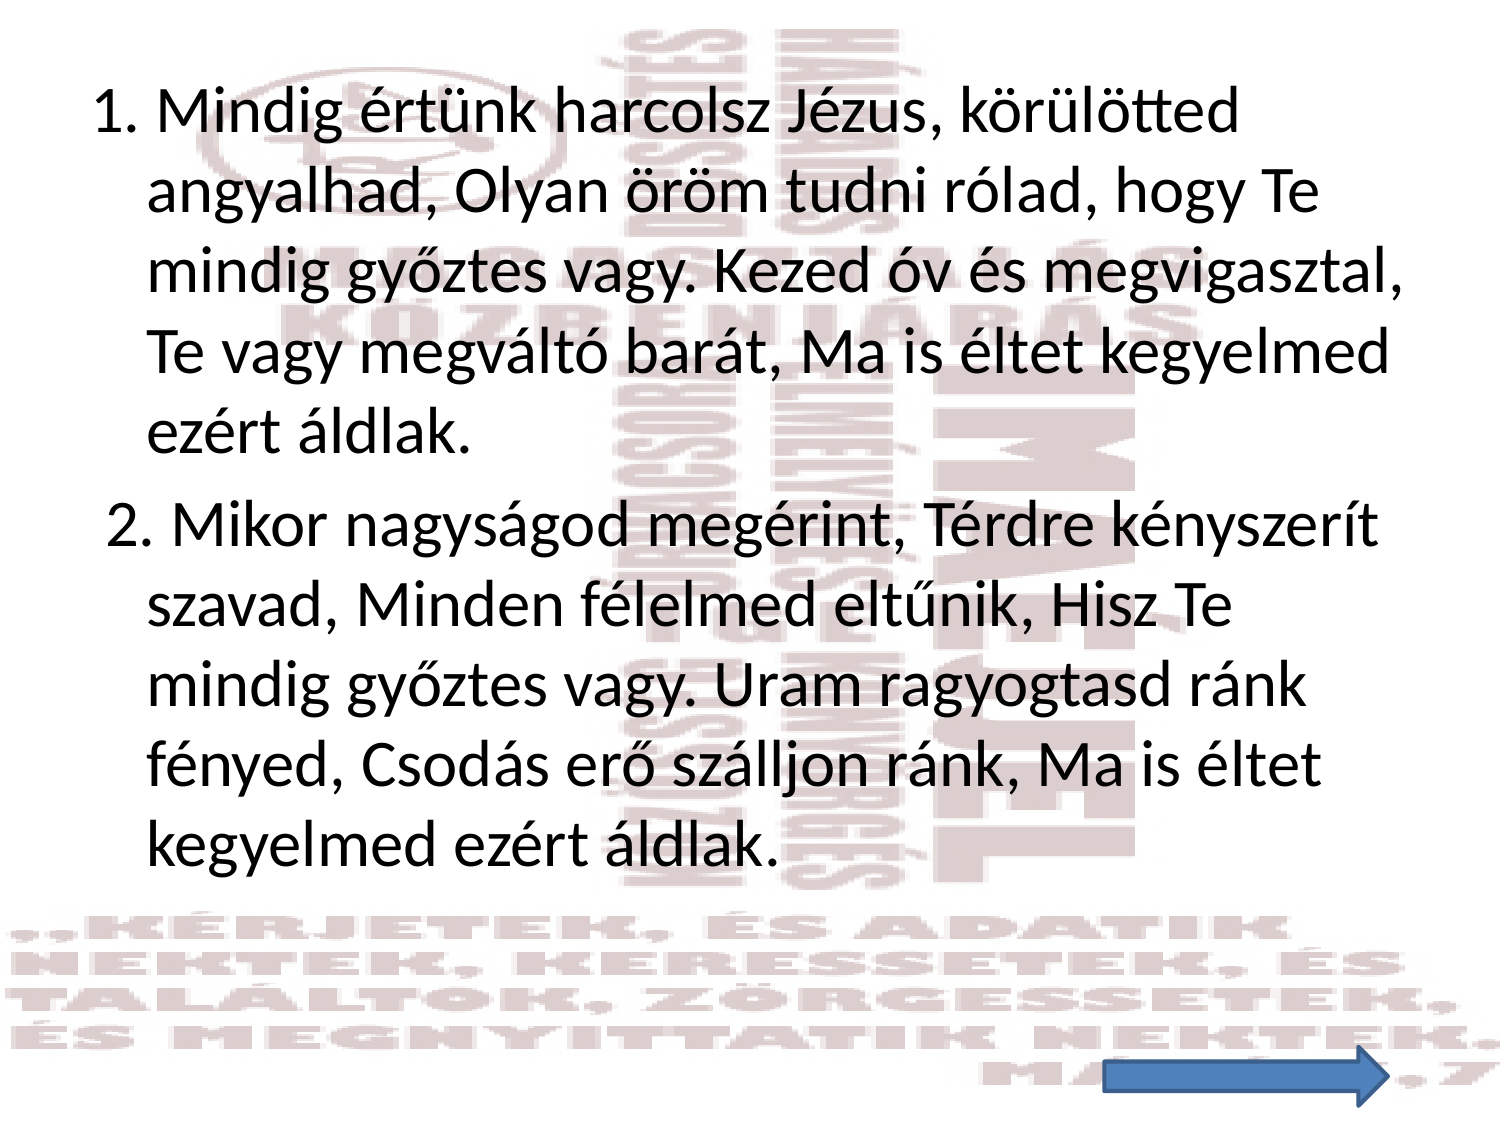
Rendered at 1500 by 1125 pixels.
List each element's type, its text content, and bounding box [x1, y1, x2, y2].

text_box [1102, 1044, 1391, 1108]
list 1. Mindig értünk harcolsz Jézus, körülötted angyalhad, Olyan öröm tudni rólad, hogy Te mindig győztes vagy. Kezed óv és megvigasztal, Te vagy megváltó barát, Ma is éltet kegyelmed ezért áldlak. 2. Mikor nagyságod megérint, Térdre kényszerít szavad, Minden félelmed eltűnik, Hisz Te mindig győztes vagy. Uram ragyogtasd ránk fényed, Csodás erő szálljon ránk, Ma is éltet kegyelmed ezért áldlak. [75, 58, 1425, 1005]
